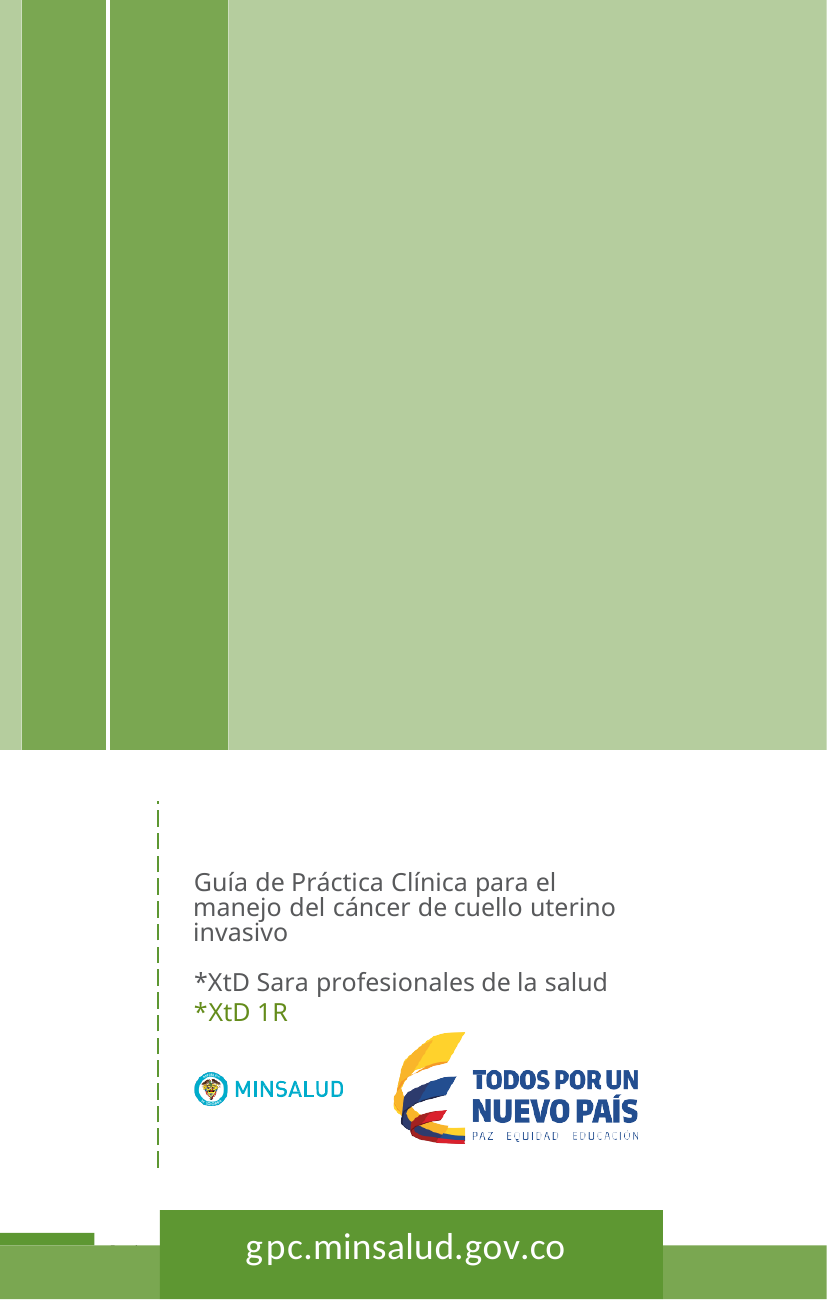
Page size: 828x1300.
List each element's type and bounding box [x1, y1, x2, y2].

text_box [316, 1081, 328, 1098]
text_box [0, 0, 827, 750]
text_box [235, 1080, 250, 1097]
text_box [331, 1080, 343, 1097]
text_box [276, 1080, 287, 1098]
text_box [260, 1080, 273, 1097]
text_box [194, 1072, 228, 1106]
text_box [191, 871, 704, 1027]
text_box [0, 1210, 827, 1300]
text_box [288, 1080, 302, 1097]
text_box [304, 1081, 315, 1096]
text_box [393, 1032, 638, 1144]
